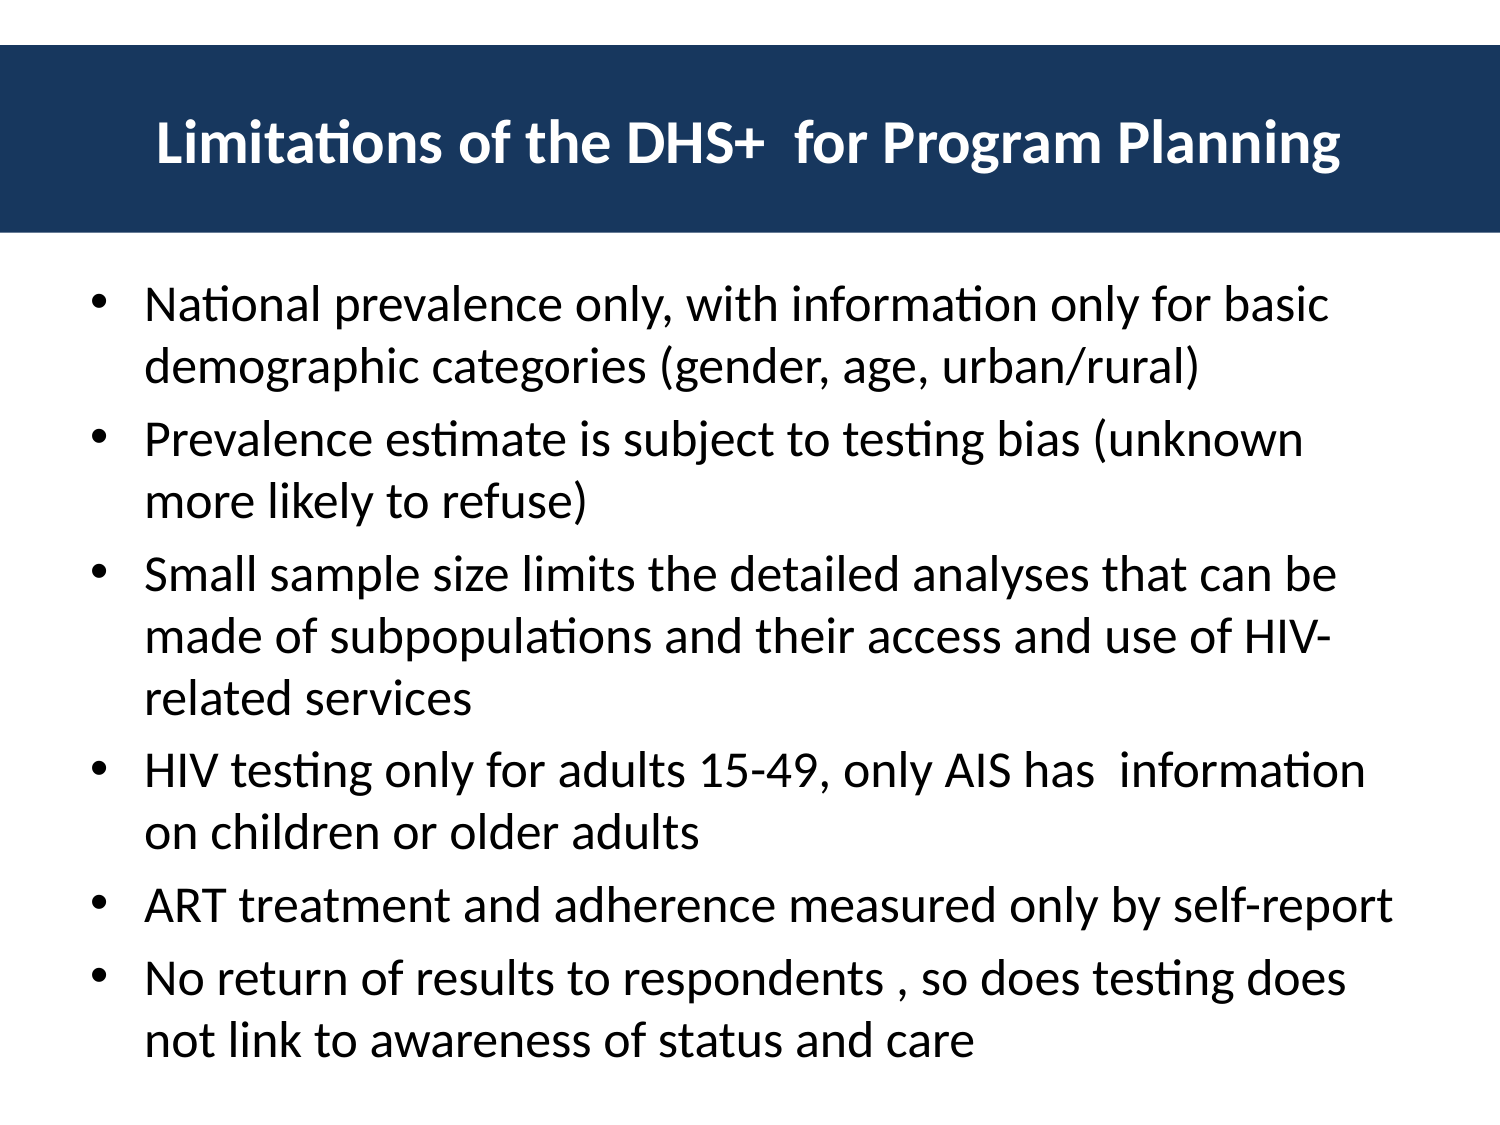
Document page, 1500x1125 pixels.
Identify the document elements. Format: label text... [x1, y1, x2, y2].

title Limitations of the DHS+ for Program Planning [0, 45, 1500, 233]
list National prevalence only, with information only for basic demographic categories (gender, age, urban/rural) Prevalence estimate is subject to testing bias (unknown more likely to refuse) Small sample size limits the detailed analyses that can be made of subpopulations and their access and use of HIV-related services HIV testing only for adults 15-49, only AIS has information on children or older adults ART treatment and adherence measured only by self-report No return of results to respondents , so does testing does not link to awareness of status and care [75, 262, 1425, 1099]
